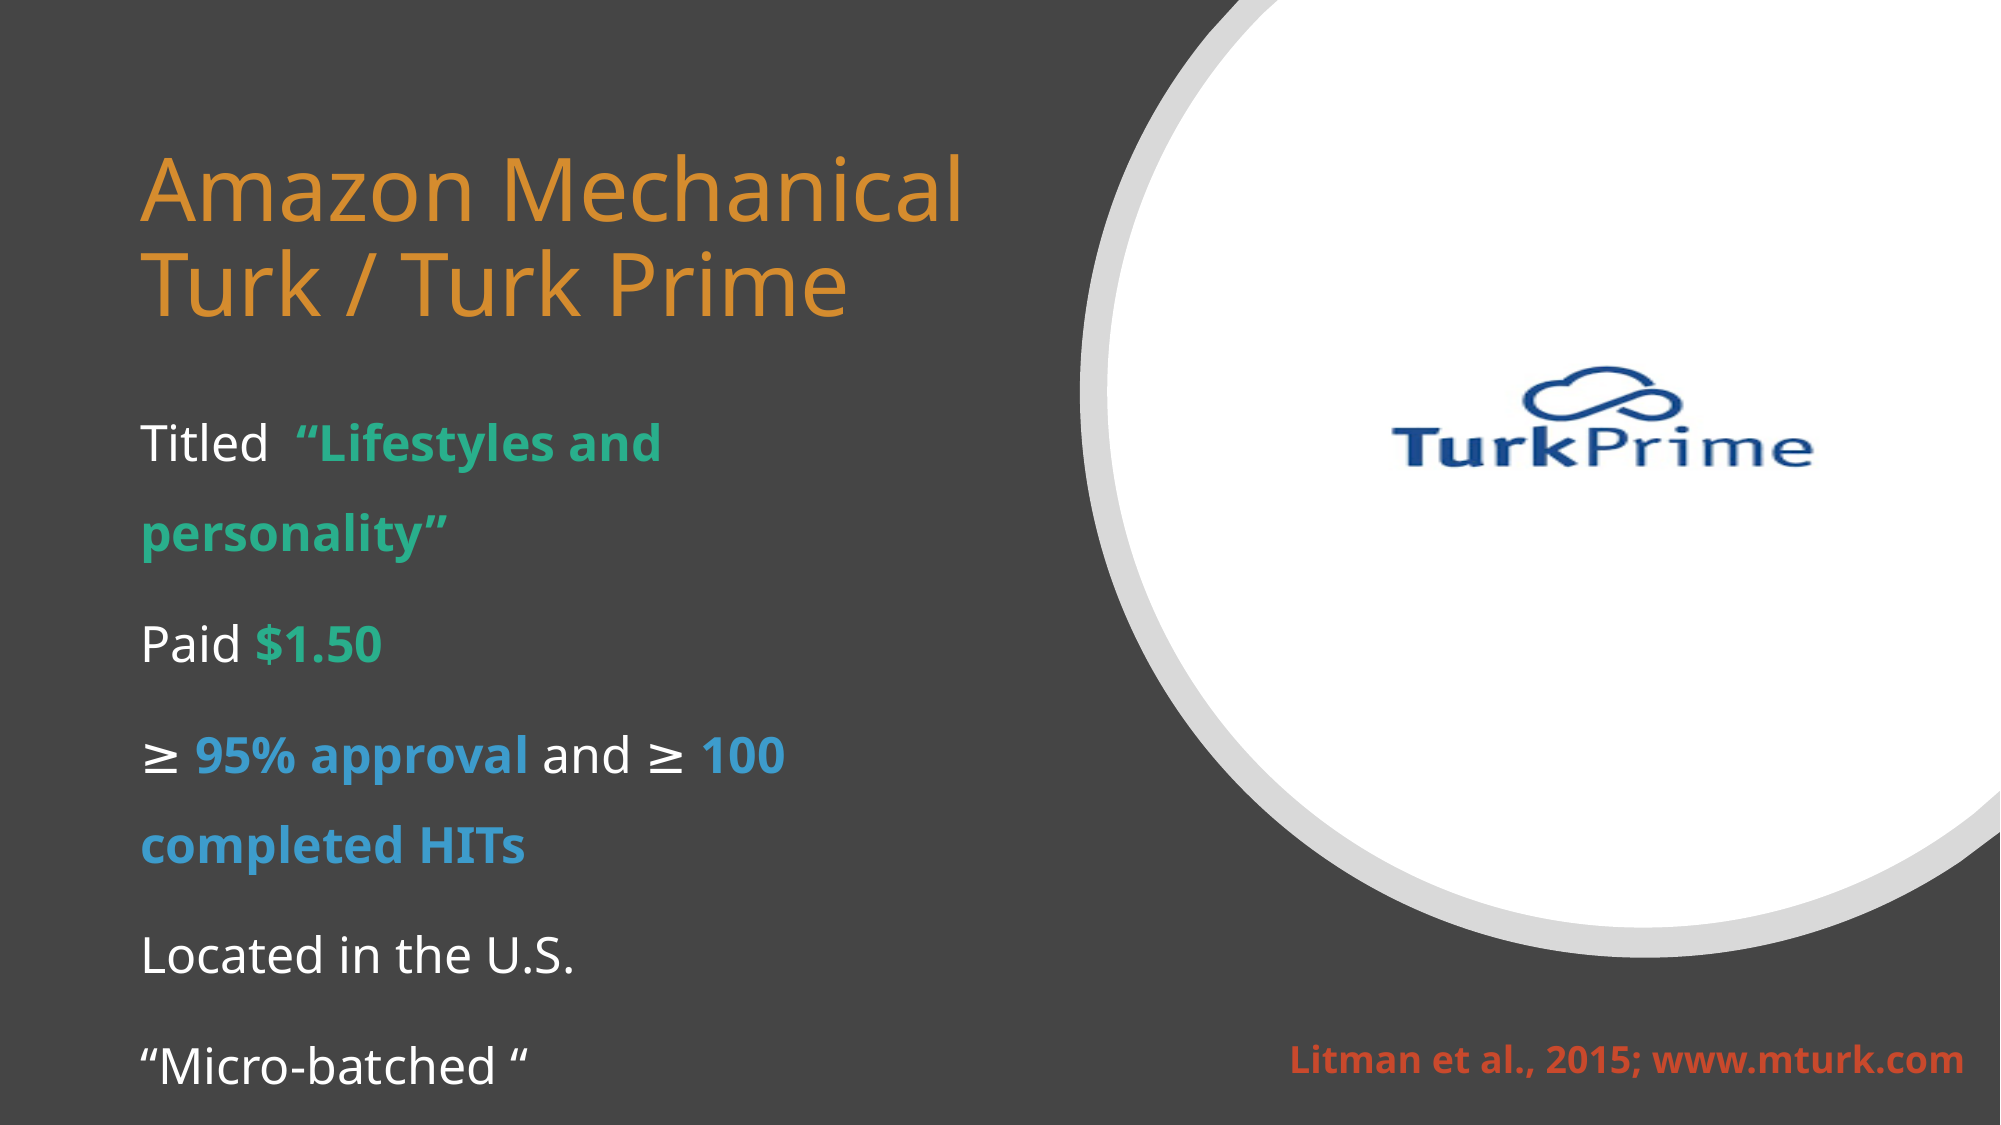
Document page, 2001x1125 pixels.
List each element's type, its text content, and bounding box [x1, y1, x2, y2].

text_box Litman et al., 2015; www.mturk.com [1274, 1028, 1981, 1089]
title Amazon Mechanical Turk / Turk Prime [125, 131, 997, 350]
text_box [1078, 0, 2000, 959]
list Titled “Lifestyles and personality” Paid $1.50 ≥ 95% approval and ≥ 100 completed HITs Located in the U.S. “Micro-batched “ [125, 373, 997, 1103]
text_box [1106, 0, 2000, 929]
picture [1293, 249, 1917, 585]
